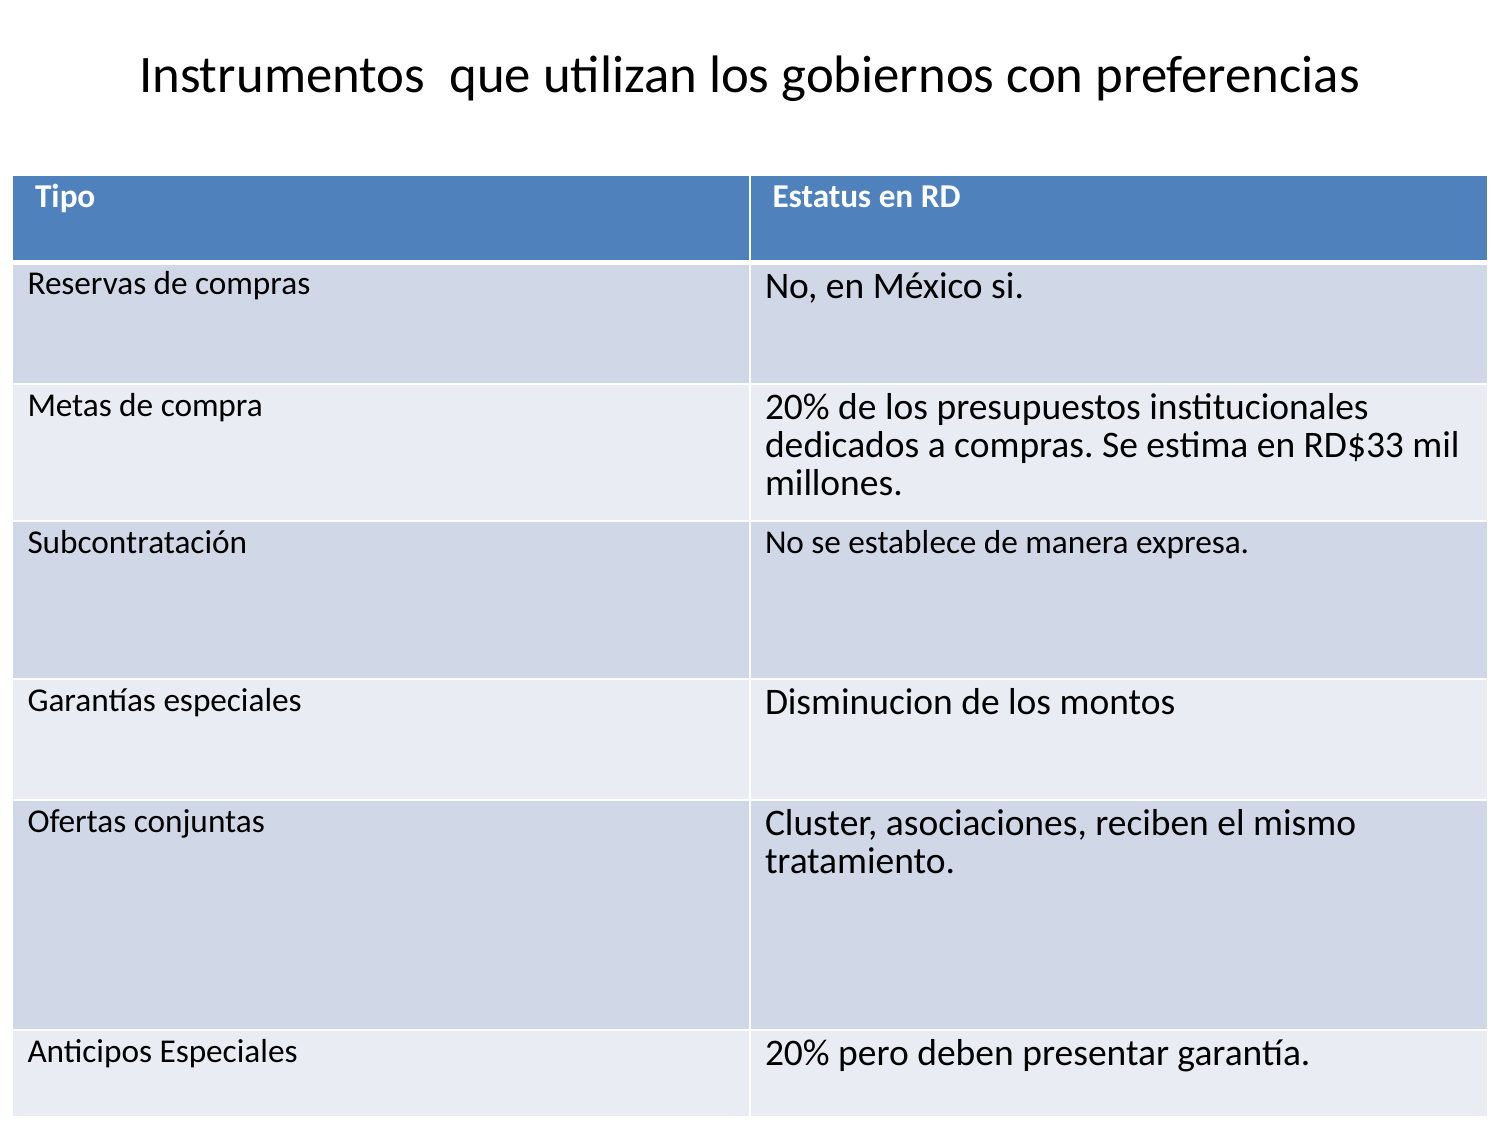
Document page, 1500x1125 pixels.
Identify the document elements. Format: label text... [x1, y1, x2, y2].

table_cell Subcontratación [13, 522, 749, 678]
title Instrumentos que utilizan los gobiernos con preferencias [75, 12, 1425, 130]
table_cell Ofertas conjuntas [13, 801, 749, 1029]
table_cell Metas de compra [13, 385, 749, 520]
table_cell 20% pero deben presentar garantía. [751, 1031, 1487, 1116]
table_cell Garantías especiales [13, 680, 749, 799]
table_header Tipo [13, 176, 749, 260]
table_cell Reservas de compras [13, 265, 749, 383]
table_cell No se establece de manera expresa. [751, 522, 1487, 678]
table_header Estatus en RD [751, 176, 1487, 260]
table_cell Disminucion de los montos [751, 680, 1487, 799]
table_cell 20% de los presupuestos institucionales dedicados a compras. Se estima en RD$33 mil millones. [751, 385, 1487, 520]
table_cell No, en México si. [751, 265, 1487, 383]
table_cell Cluster, asociaciones, reciben el mismo tratamiento. [751, 801, 1487, 1029]
table_cell Anticipos Especiales [13, 1031, 749, 1116]
